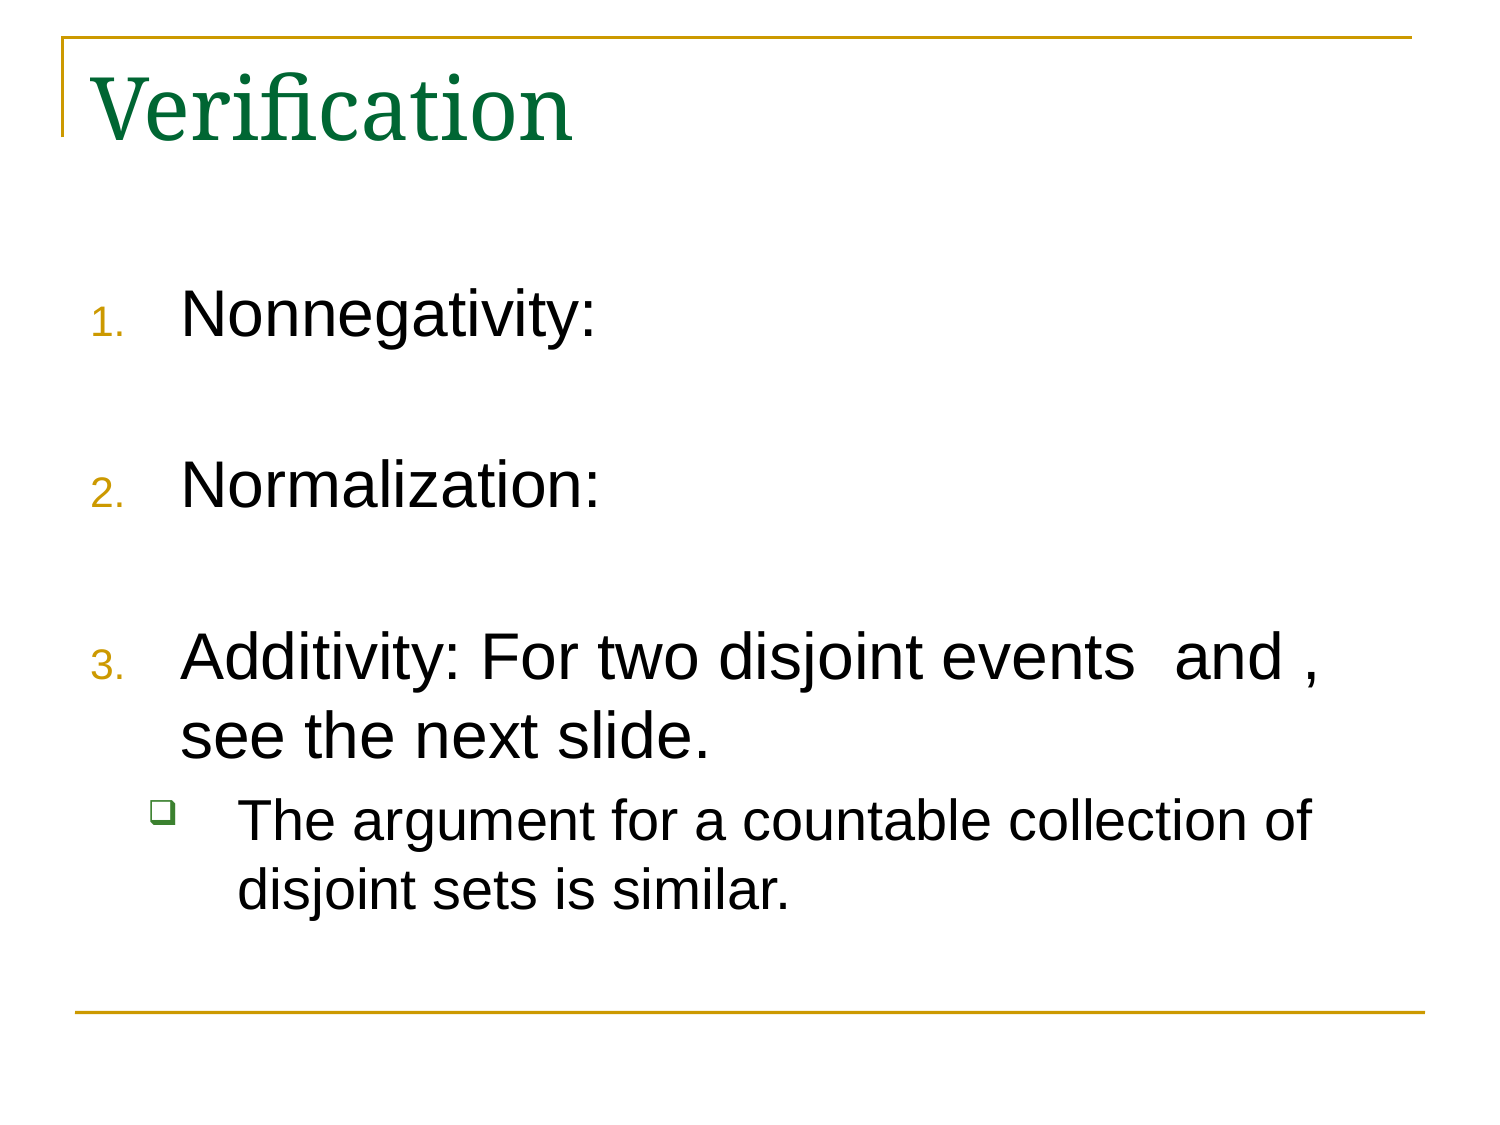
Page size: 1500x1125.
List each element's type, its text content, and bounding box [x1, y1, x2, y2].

title Verification [75, 45, 1425, 233]
